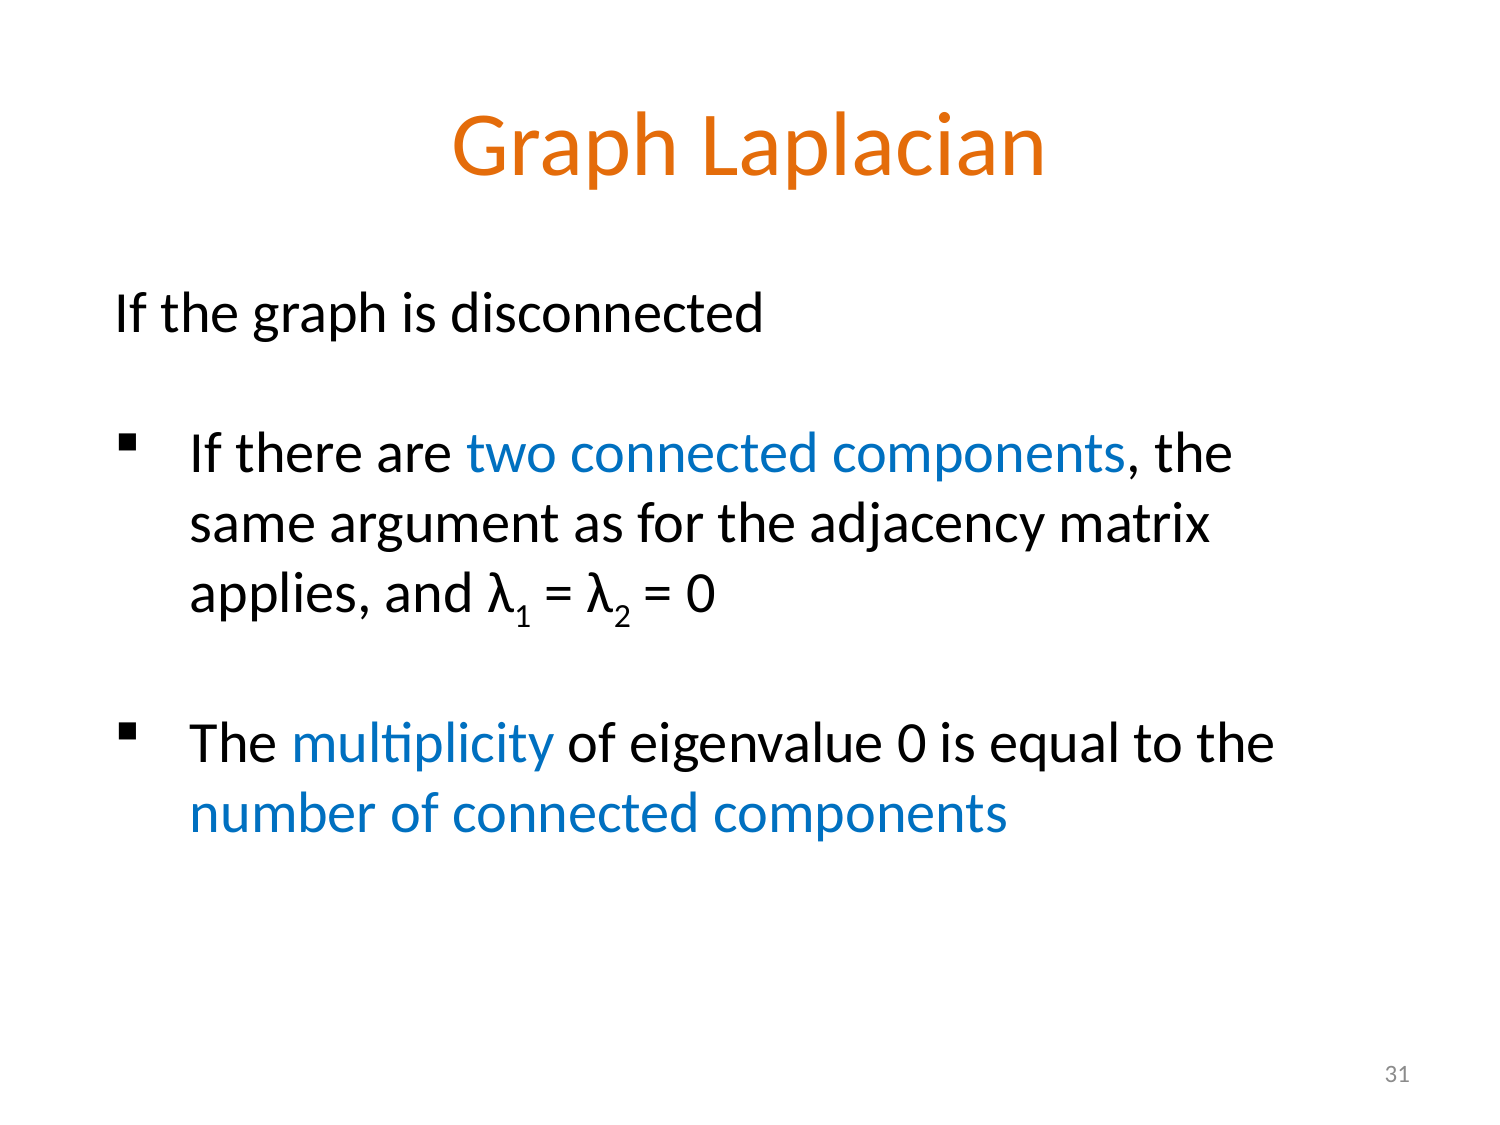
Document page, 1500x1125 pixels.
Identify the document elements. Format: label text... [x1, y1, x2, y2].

title Graph Laplacian [75, 45, 1425, 233]
text_box If the graph is disconnected If there are two connected components, the same argument as for the adjacency matrix applies, and λ1 = λ2 = 0 The multiplicity of eigenvalue 0 is equal to the number of connected components [100, 267, 1306, 922]
slide_number 31 [1074, 1042, 1425, 1103]
